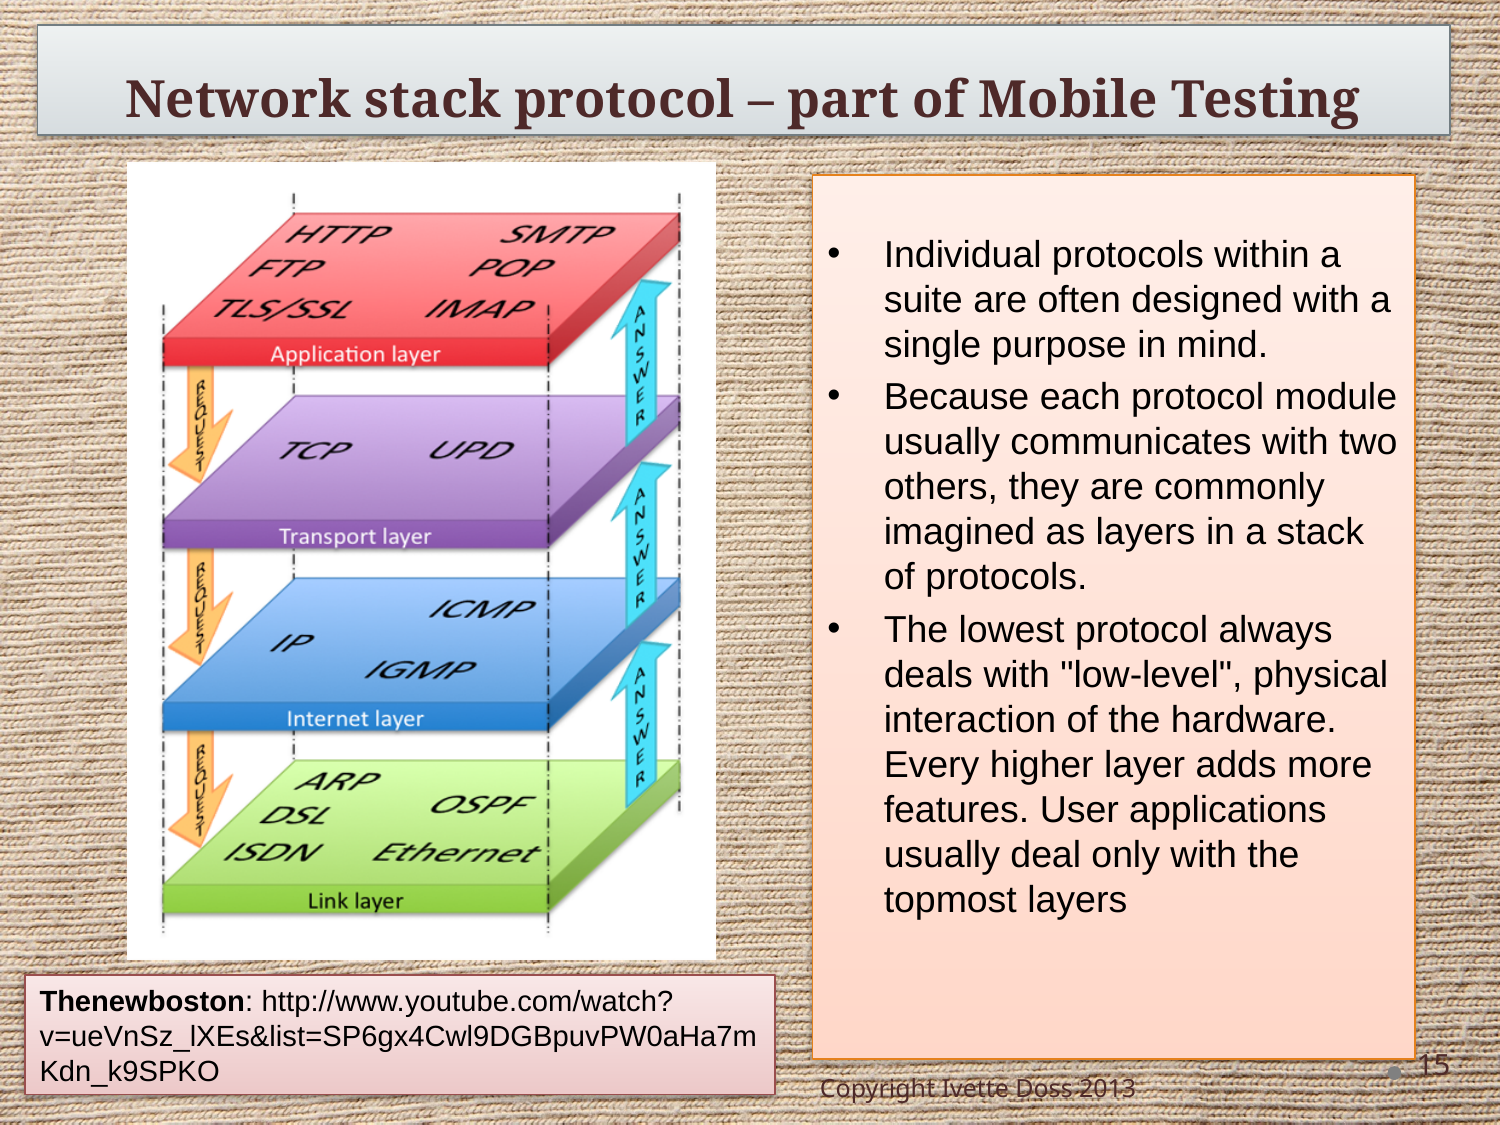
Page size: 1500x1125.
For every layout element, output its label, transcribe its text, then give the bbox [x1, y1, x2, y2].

text_box Thenewboston: http://www.youtube.com/watch?v=ueVnSz_lXEs&list=SP6gx4Cwl9DGBpuvPW0aHa7mKdn_k9SPKO [24, 974, 776, 1095]
list Individual protocols within a suite are often designed with a single purpose in mind. Because each protocol module usually communicates with two others, they are commonly imagined as layers in a stack of protocols. The lowest protocol always deals with "low-level", physical interaction of the hardware. Every higher layer adds more features. User applications usually deal only with the topmost layers [812, 174, 1416, 1060]
title Network stack protocol – part of Mobile Testing [37, 24, 1451, 136]
footer Copyright Ivette Doss 2013 [812, 1062, 1338, 1113]
slide_number 15 [1412, 1035, 1496, 1097]
picture [0, 0, 1500, 1125]
